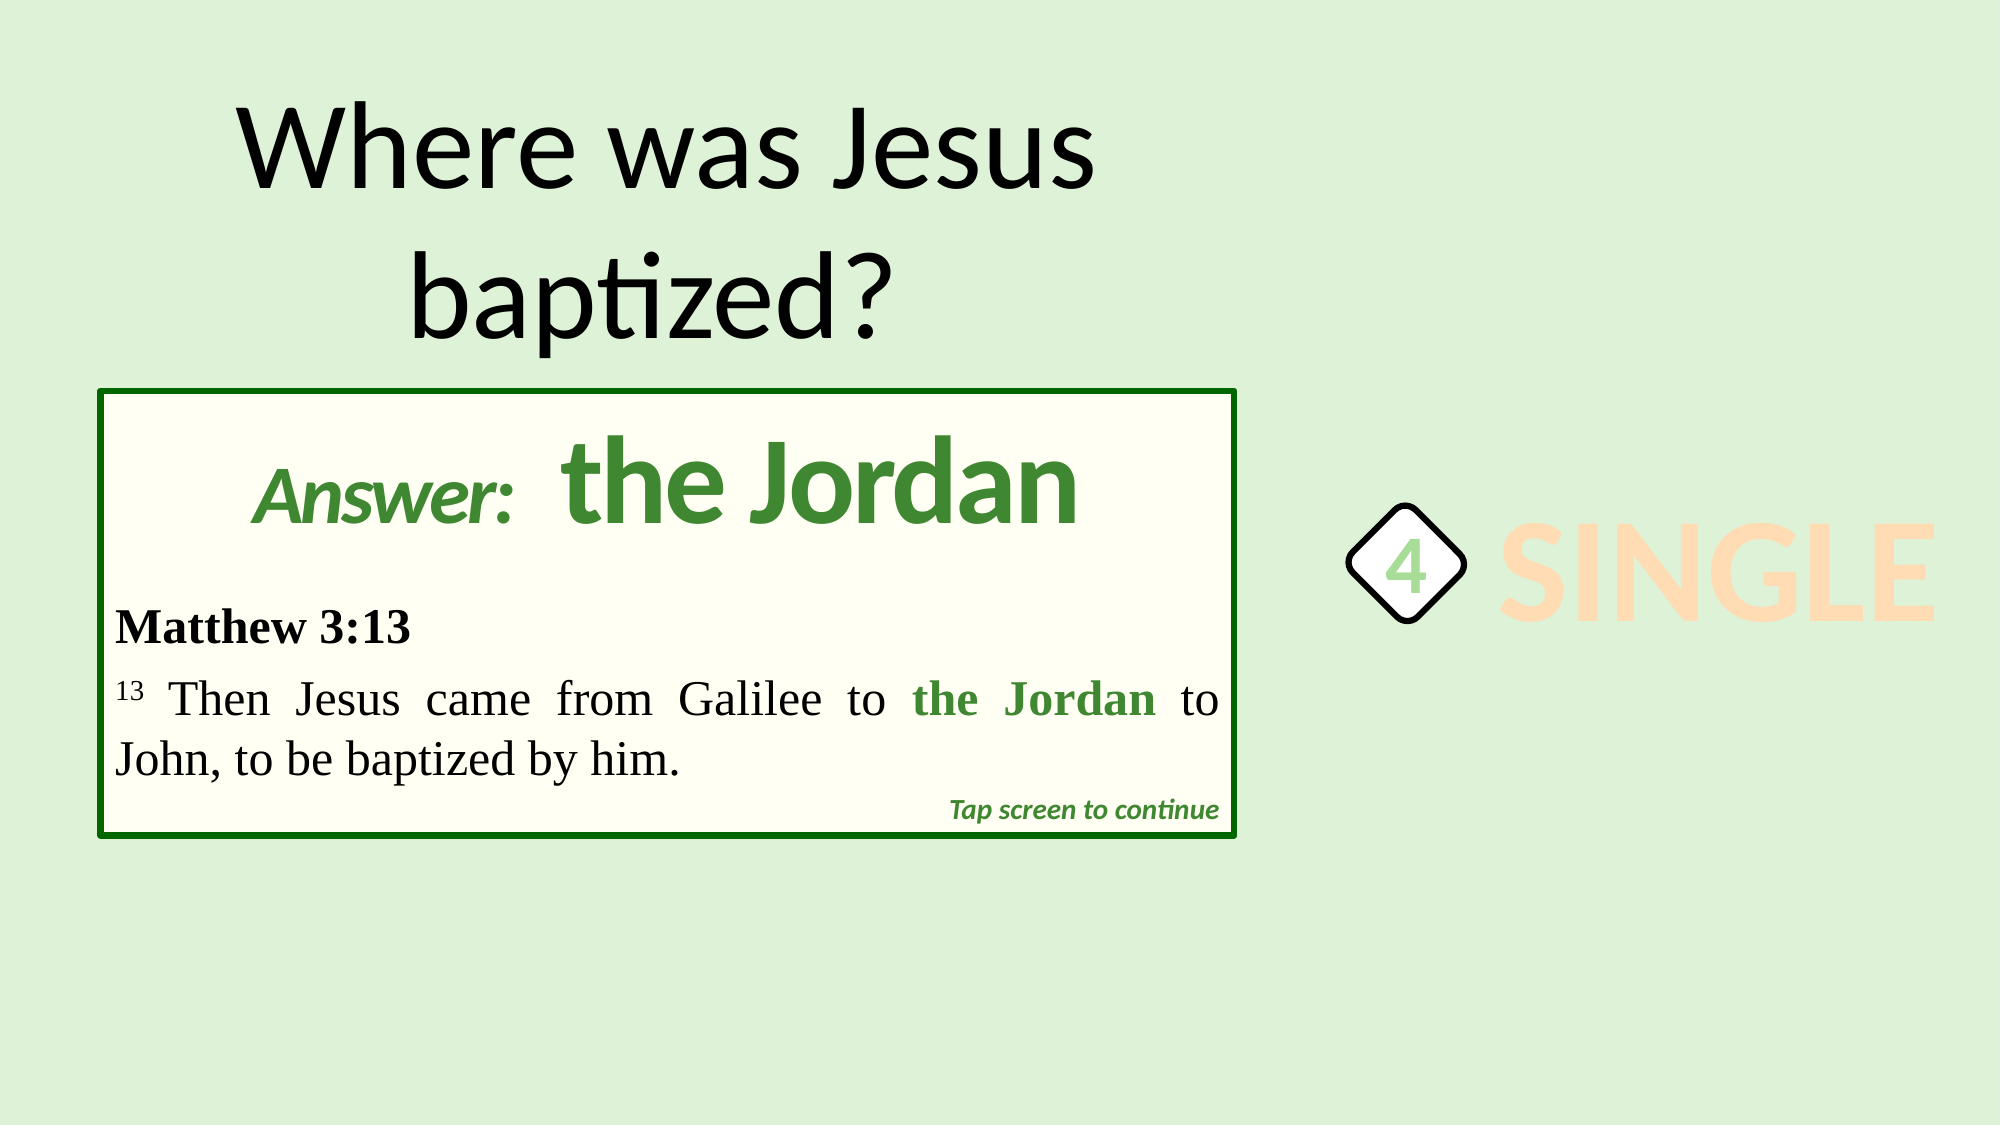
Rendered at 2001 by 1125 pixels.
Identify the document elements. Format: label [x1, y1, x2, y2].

text_box [1361, 463, 1958, 661]
text_box [0, 0, 2000, 1125]
